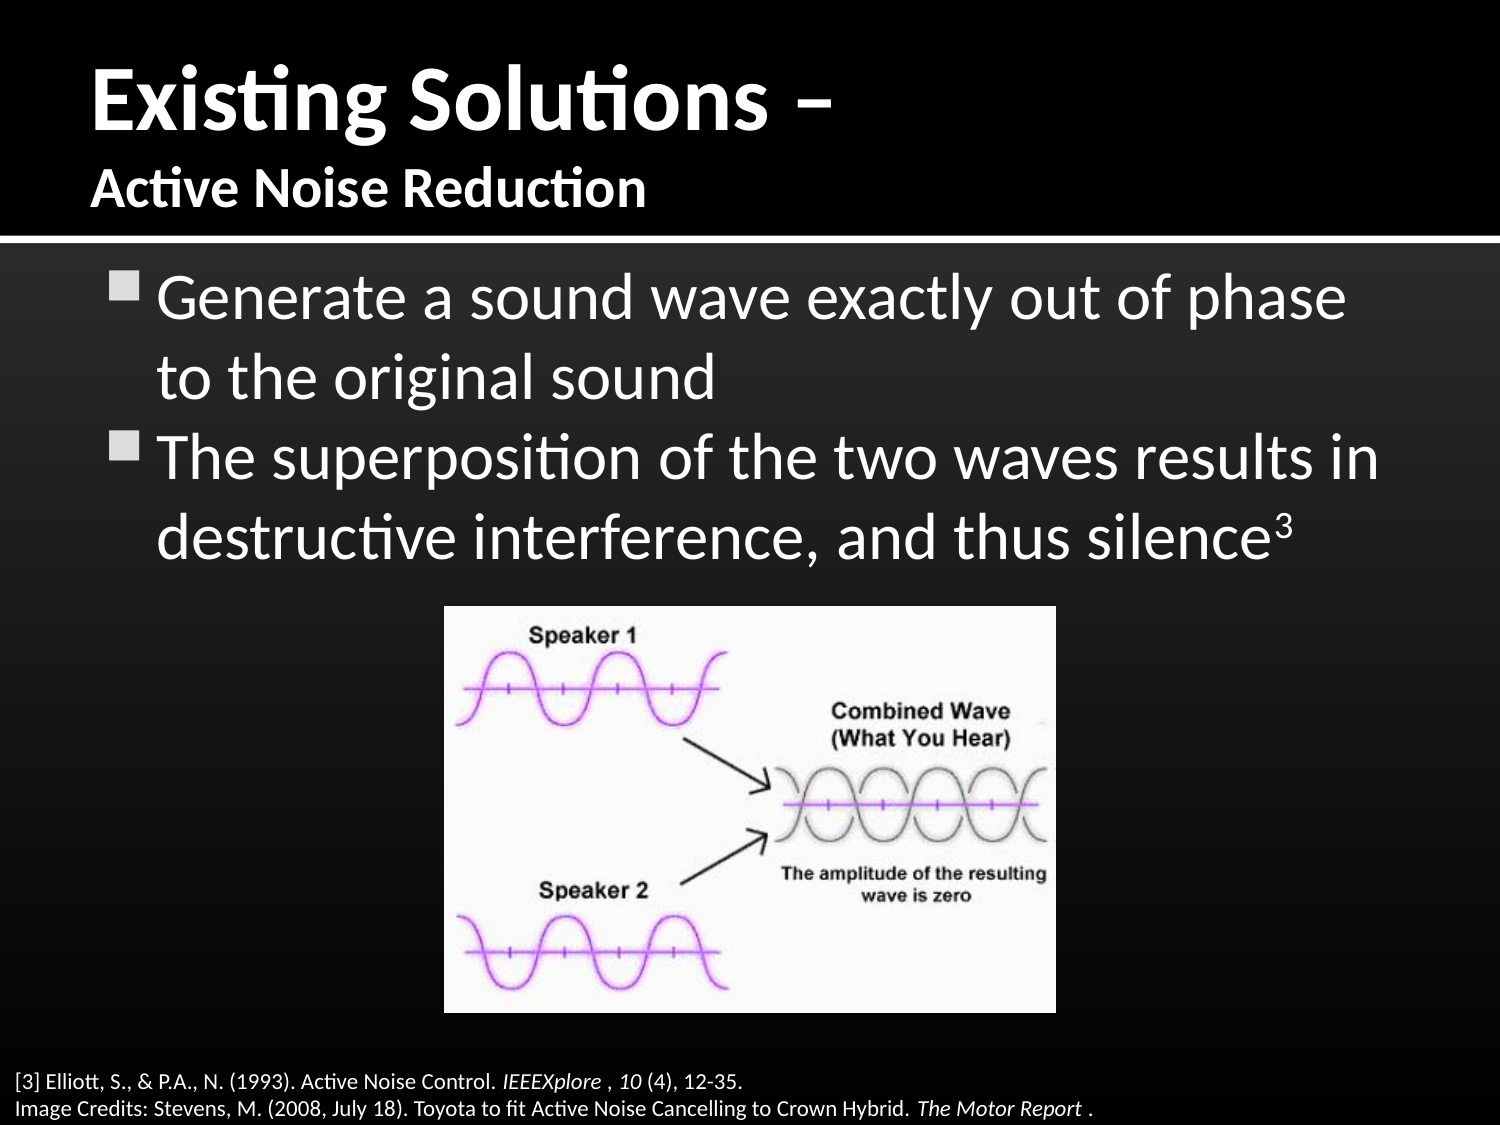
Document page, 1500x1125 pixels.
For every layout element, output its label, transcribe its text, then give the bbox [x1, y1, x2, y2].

text_box [3] Elliott, S., & P.A., N. (1993). Active Noise Control. IEEEXplore , 10 (4), 12-35. Image Credits: Stevens, M. (2008, July 18). Toyota to fit Active Noise Cancelling to Crown Hybrid. The Motor Report . [0, 1058, 1500, 1125]
picture [444, 606, 1056, 1013]
list Generate a sound wave exactly out of phase to the original sound The superposition of the two waves results in destructive interference, and thus silence3 [75, 237, 1425, 997]
title Existing Solutions – Active Noise Reduction [75, 25, 1425, 231]
